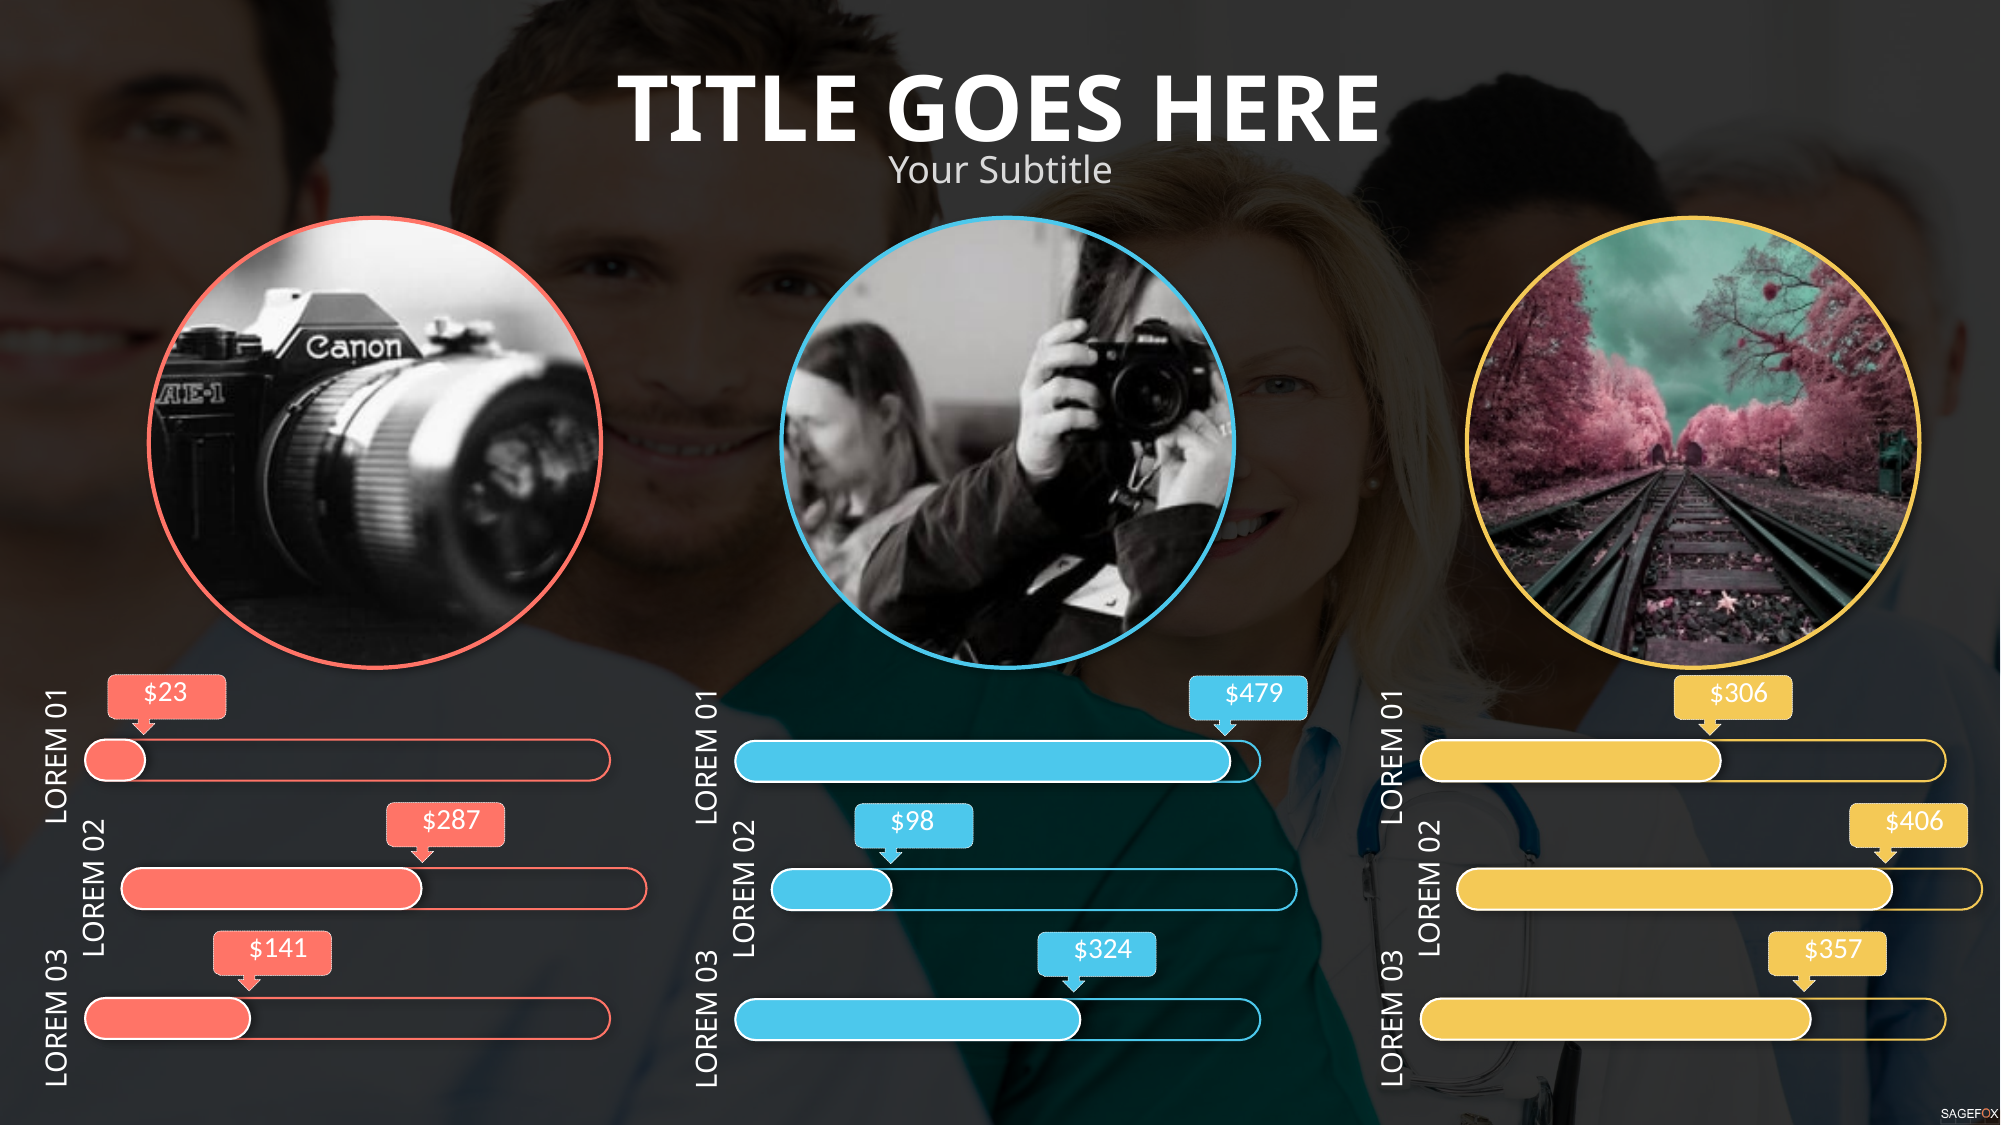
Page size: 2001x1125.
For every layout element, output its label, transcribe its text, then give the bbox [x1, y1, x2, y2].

text_box [250, 996, 612, 1040]
text_box [1894, 867, 1984, 911]
text_box [120, 867, 423, 911]
text_box [770, 868, 893, 912]
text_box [548, 42, 1452, 199]
text_box LOREM 02 [717, 799, 768, 980]
text_box LOREM 01 [1365, 666, 1416, 847]
text_box LOREM 01 [680, 666, 730, 847]
text_box LOREM 03 [680, 929, 730, 1110]
text_box [890, 868, 1298, 912]
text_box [1674, 665, 1807, 736]
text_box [386, 792, 519, 863]
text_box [1849, 793, 1982, 864]
text_box LOREM 03 [30, 928, 80, 1109]
text_box [1419, 997, 1812, 1041]
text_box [1768, 921, 1901, 992]
text_box LOREM 03 [1365, 929, 1416, 1110]
text_box LOREM 02 [67, 798, 118, 979]
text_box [107, 665, 241, 735]
text_box [1456, 867, 1894, 911]
text_box [1811, 997, 1947, 1041]
text_box [1233, 739, 1262, 783]
text_box [734, 998, 1082, 1042]
text_box [84, 996, 252, 1040]
text_box [143, 738, 612, 782]
picture [0, 0, 2001, 1125]
text_box [423, 867, 648, 911]
text_box [1081, 998, 1262, 1042]
text_box [1722, 739, 1947, 783]
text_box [213, 921, 346, 991]
text_box LOREM 01 [29, 665, 80, 846]
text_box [1189, 666, 1322, 736]
text_box [84, 738, 147, 782]
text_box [854, 794, 988, 864]
text_box [734, 739, 1232, 783]
text_box [1419, 739, 1722, 783]
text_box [1037, 922, 1171, 993]
text_box LOREM 02 [1403, 799, 1453, 980]
